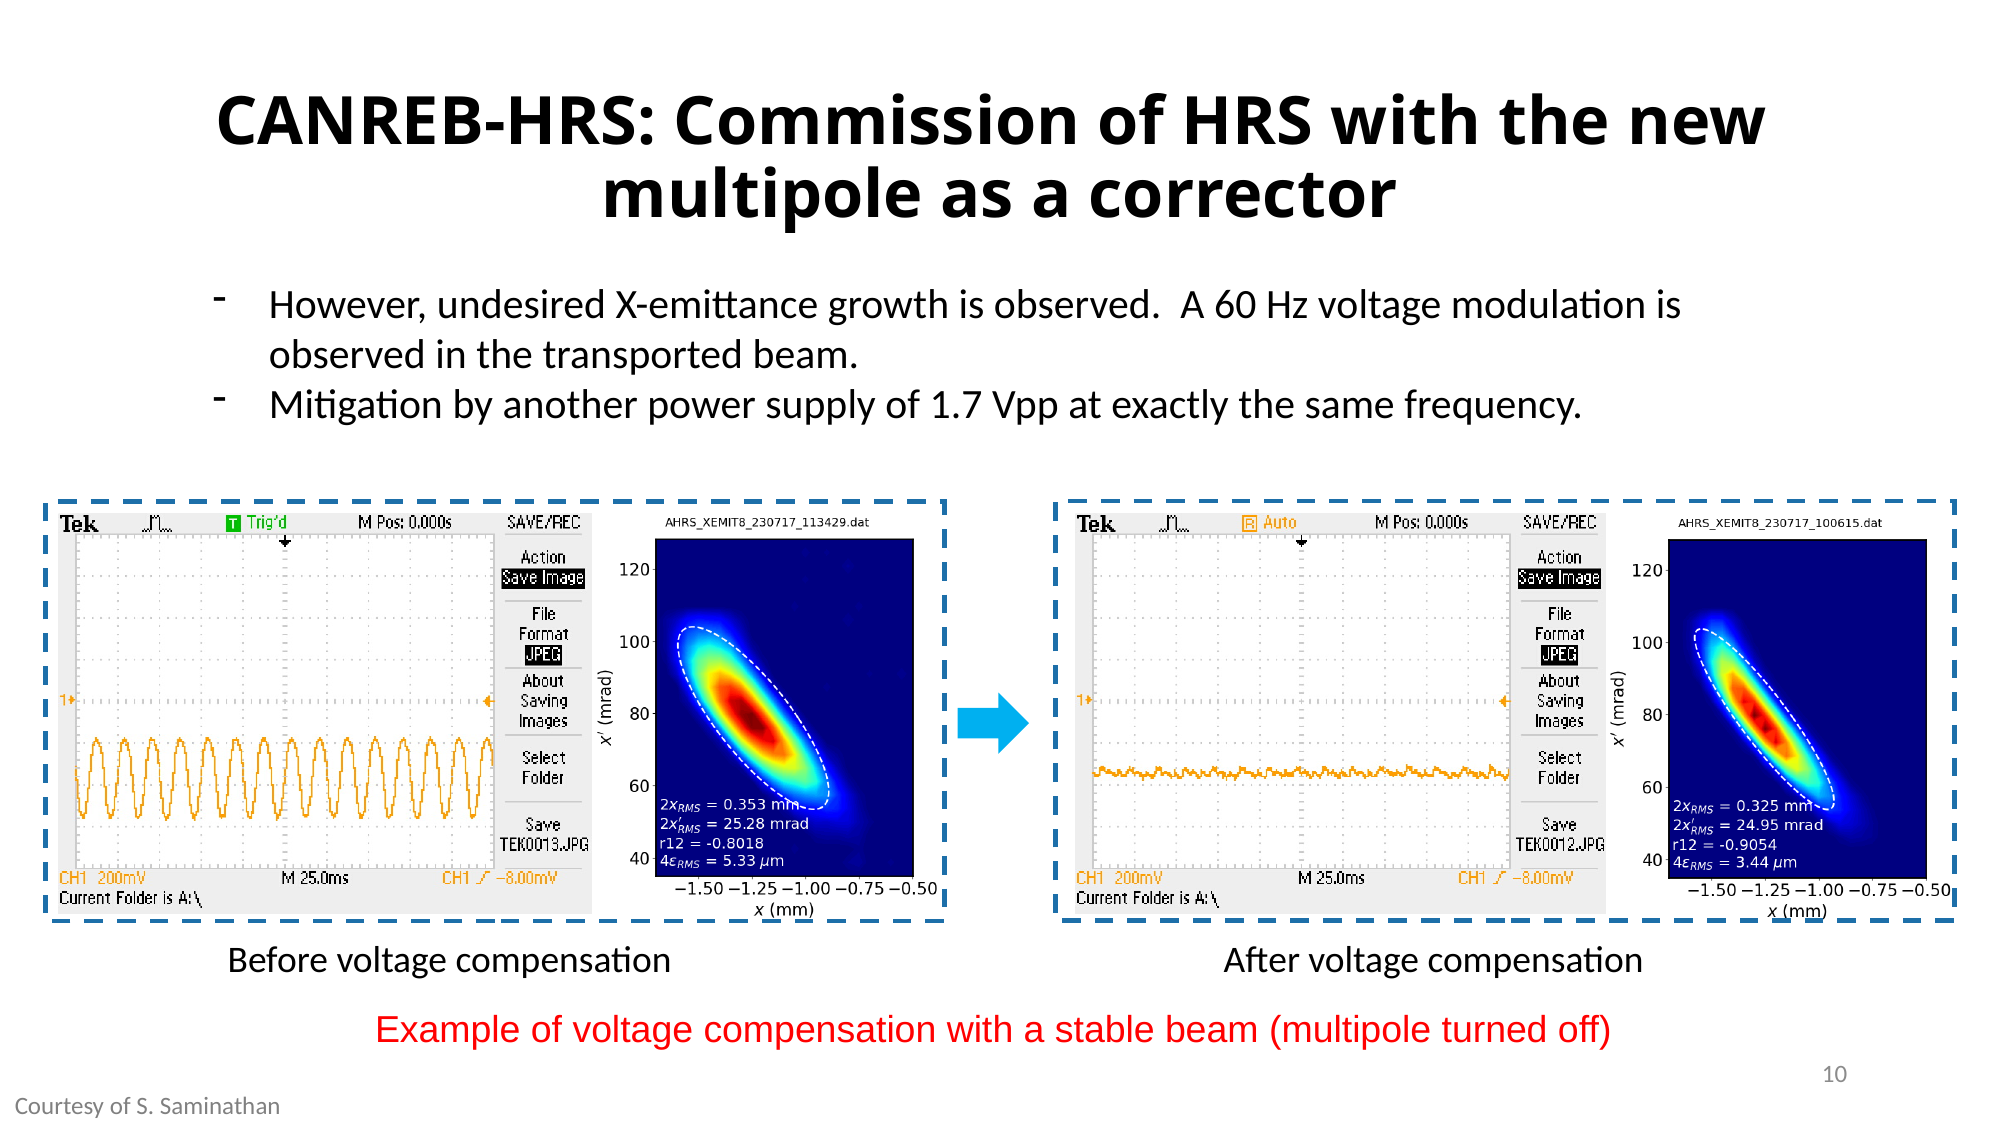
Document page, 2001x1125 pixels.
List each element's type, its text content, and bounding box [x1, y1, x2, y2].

text_box Courtesy of S. Saminathan [0, 1082, 593, 1125]
slide_number 10 [1412, 1042, 1863, 1103]
title CANREB-HRS: Commission of HRS with the new multipole as a corrector [137, 59, 1863, 260]
text_box Example of voltage compensation with a stable beam (multipole turned off) [360, 997, 1751, 1058]
text_box However, undesired X-emittance growth is observed. A 60 Hz voltage modulation is observed in the transported beam. Mitigation by another power supply of 1.7 Vpp at exactly the same frequency. [198, 269, 1802, 434]
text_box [45, 500, 1955, 989]
